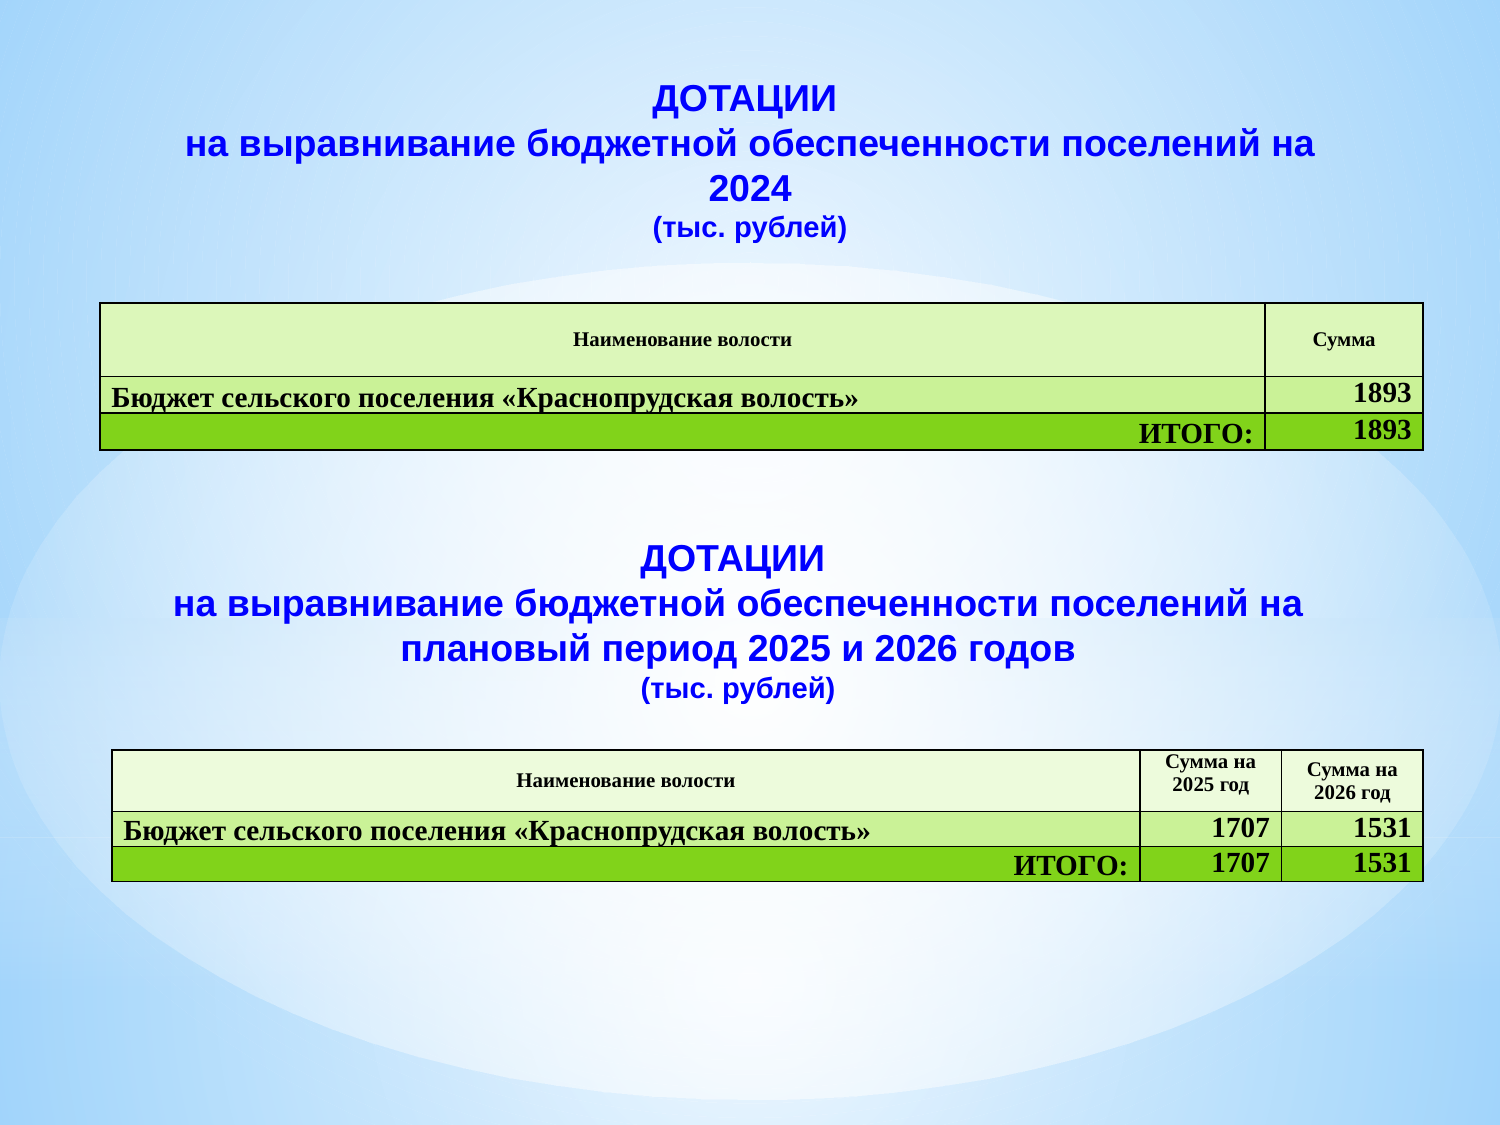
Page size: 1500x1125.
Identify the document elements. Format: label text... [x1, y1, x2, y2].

table_header Наименование волости [113, 751, 1139, 811]
text_box ДОТАЦИИ на выравнивание бюджетной обеспеченности поселений на 2024 (тыс. рублей) [147, 66, 1353, 251]
table_cell 1893 [1266, 414, 1422, 449]
table_cell Бюджет сельского поселения «Краснопрудская волость» [113, 812, 1139, 846]
table_cell 1707 [1141, 847, 1281, 881]
table_cell ИТОГО: [101, 414, 1264, 449]
text_box ДОТАЦИИ на выравнивание бюджетной обеспеченности поселений на плановый период 2025 и 2026 годов (тыс. рублей) [100, 527, 1376, 712]
table_cell 1707 [1141, 812, 1281, 846]
table_cell 1531 [1282, 812, 1422, 846]
table_cell ИТОГО: [113, 847, 1139, 881]
table_header Сумма на 2025 год [1141, 751, 1281, 811]
table_cell 1531 [1282, 847, 1422, 881]
table_cell 1893 [1266, 377, 1422, 412]
table_header Сумма [1266, 304, 1422, 376]
table_header Сумма на 2026 год [1282, 751, 1422, 811]
table_cell Бюджет сельского поселения «Краснопрудская волость» [101, 377, 1264, 412]
table_header Наименование волости [101, 304, 1264, 376]
